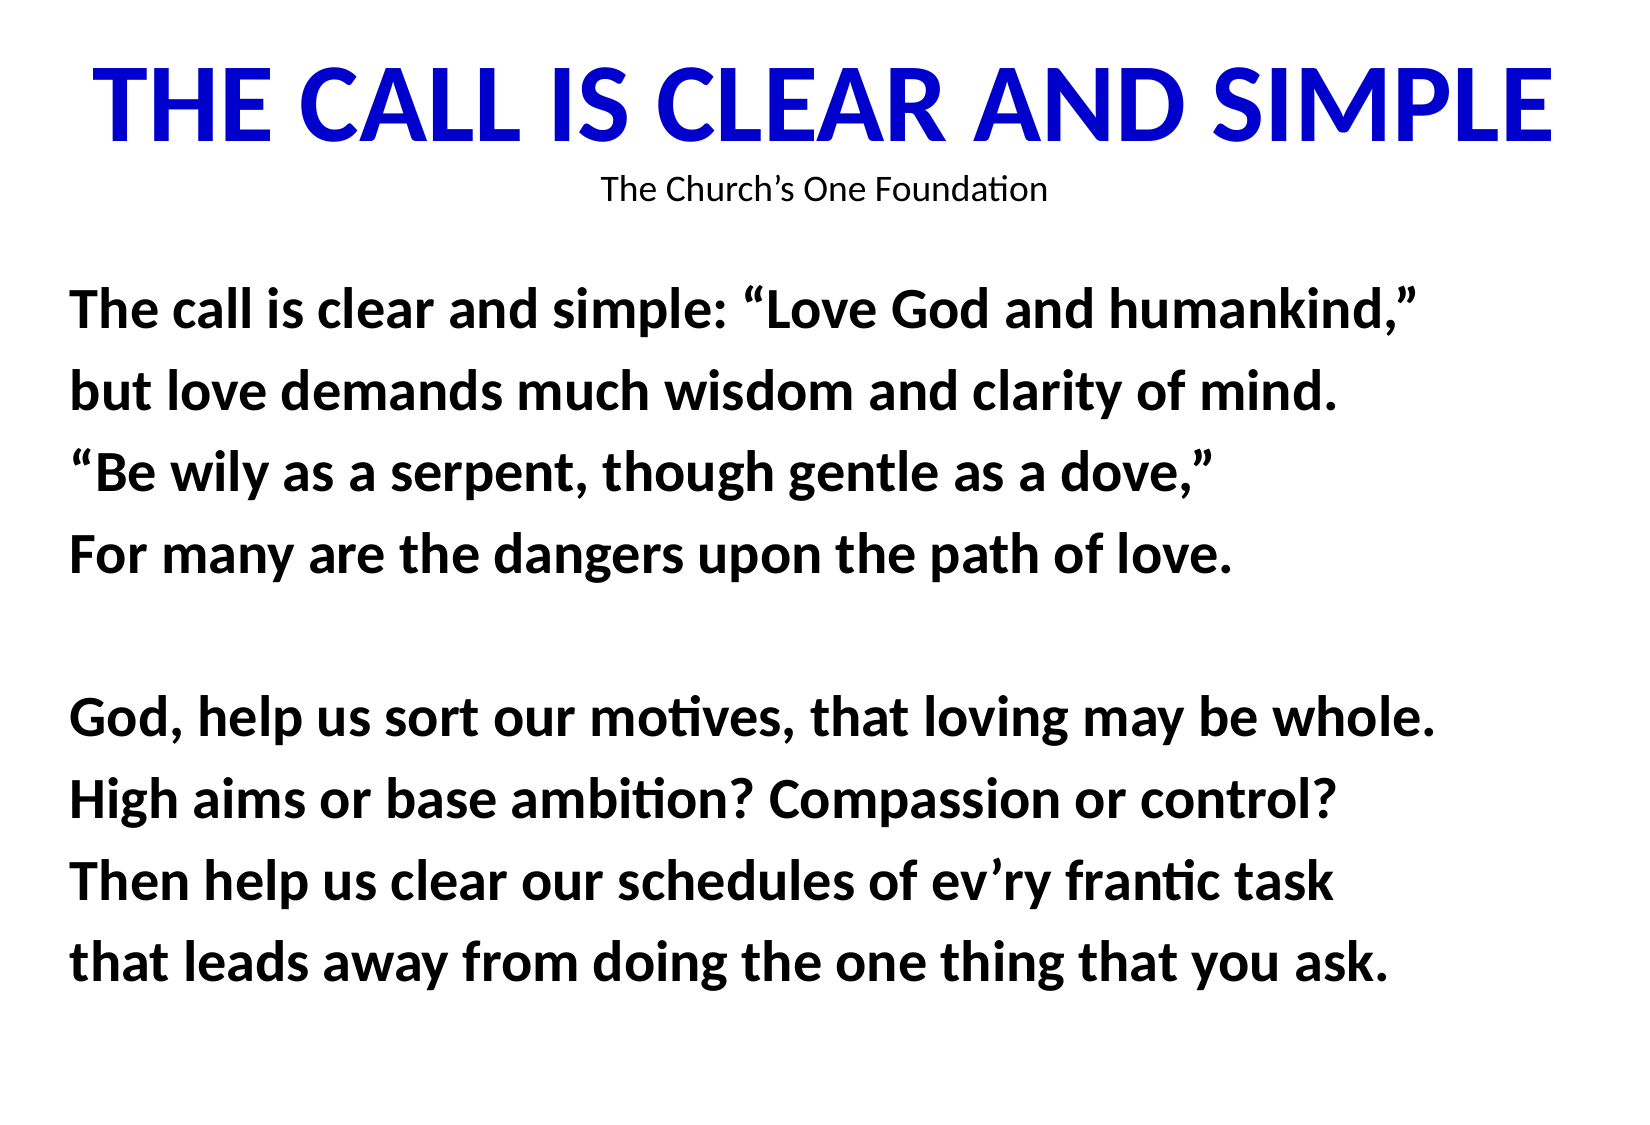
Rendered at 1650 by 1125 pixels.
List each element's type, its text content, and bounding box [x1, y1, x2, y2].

subtitle The call is clear and simple: “Love God and humankind,” but love demands much wisdom and clarity of mind. “Be wily as a serpent, though gentle as a dove,” For many are the dangers upon the path of love. God, help us sort our motives, that loving may be whole. High aims or base ambition? Compassion or control? Then help us clear our schedules of ev’ry frantic task that leads away from doing the one thing that you ask. [54, 262, 1650, 1125]
title THE CALL IS CLEAR AND SIMPLE The Church’s One Foundation [0, 0, 1650, 238]
